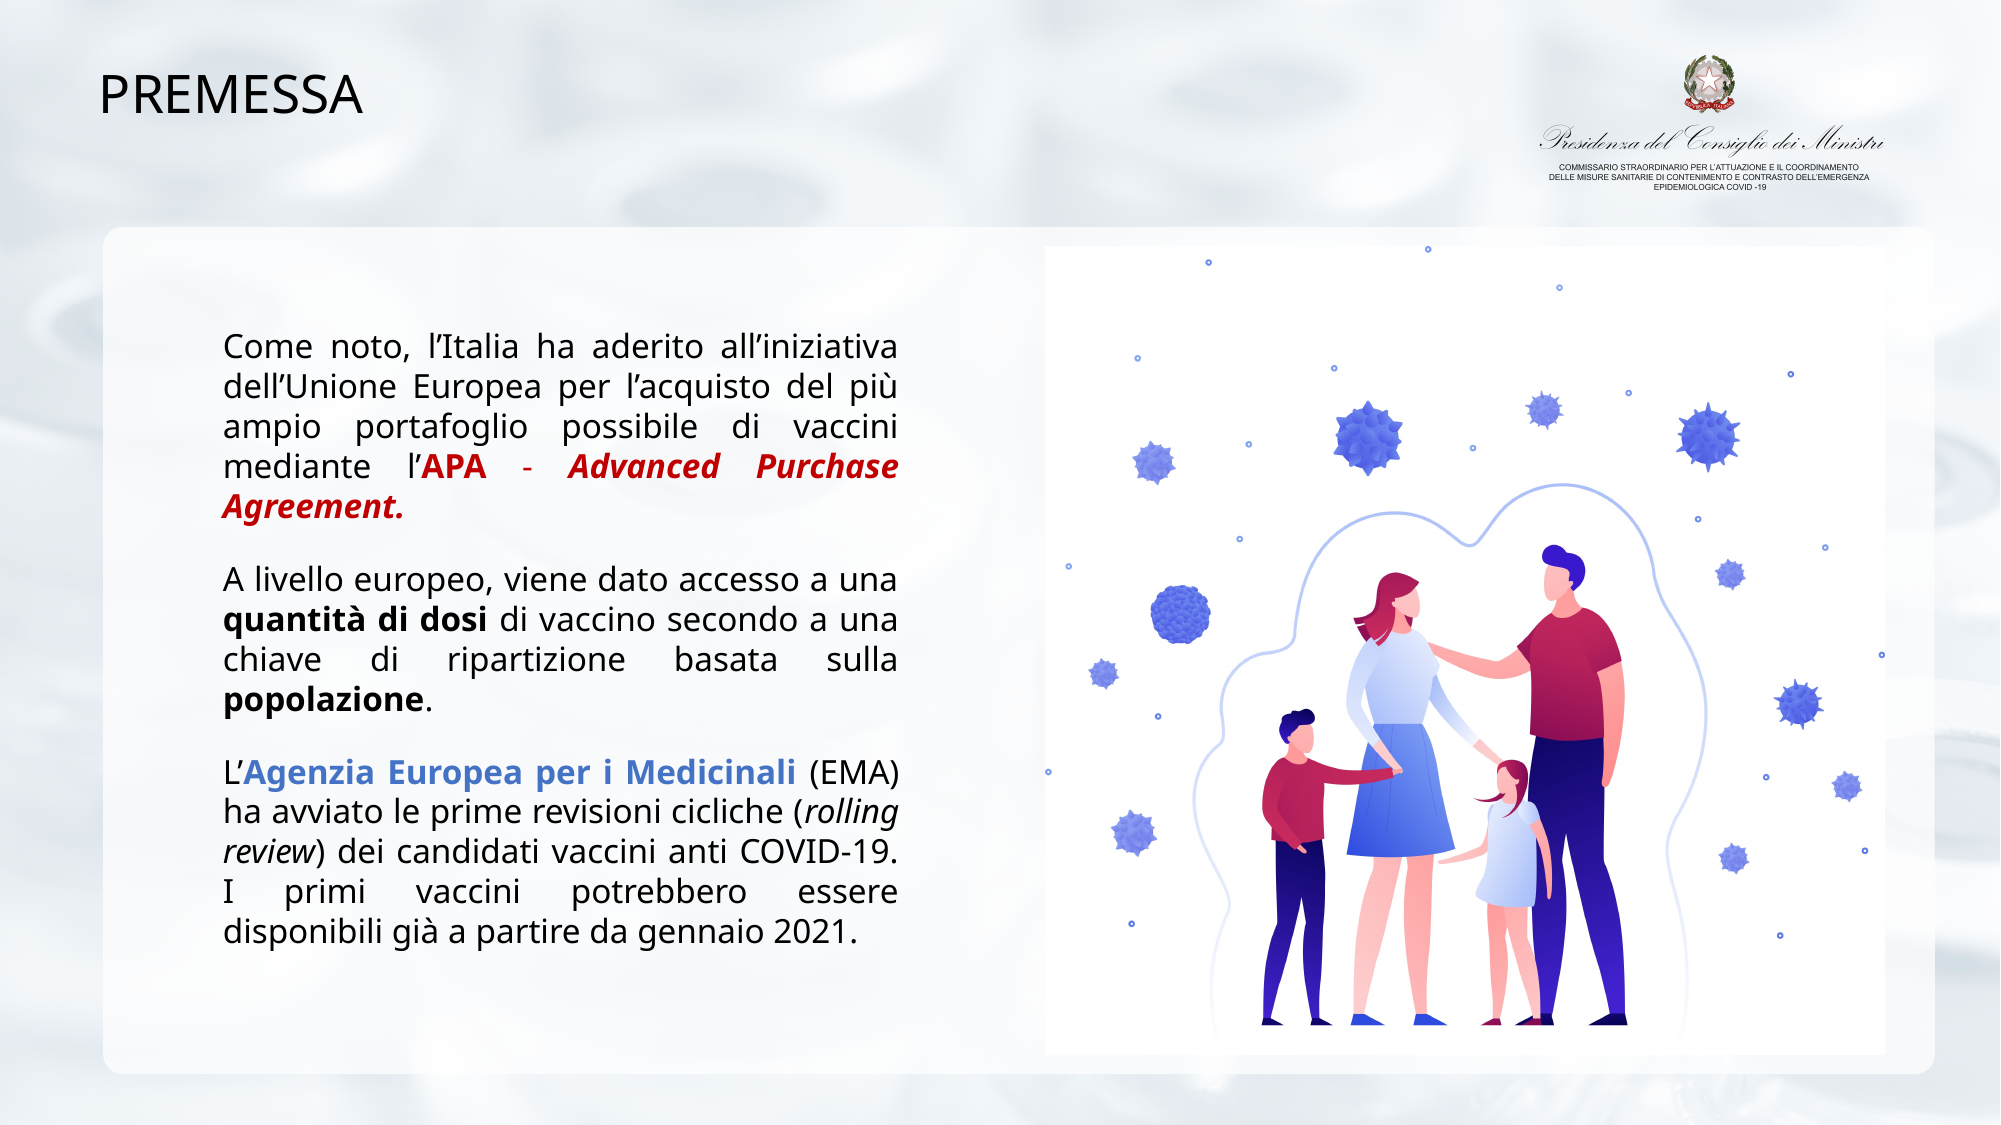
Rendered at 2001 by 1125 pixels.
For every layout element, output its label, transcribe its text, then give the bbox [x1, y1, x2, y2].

list Come noto, l’Italia ha aderito all’iniziativa dell’Unione Europea per l’acquisto del più ampio portafoglio possibile di vaccini mediante l’APA - Advanced Purchase Agreement. A livello europeo, viene dato accesso a una quantità di dosi di vaccino secondo a una chiave di ripartizione basata sulla popolazione. L’Agenzia Europea per i Medicinali (EMA) ha avviato le prime revisioni cicliche (rolling review) dei candidati vaccini anti COVID-19. I primi vaccini potrebbero essere disponibili già a partire da gennaio 2021. [192, 318, 915, 1032]
picture [1539, 55, 1885, 190]
title PREMESSA [83, 59, 1539, 190]
picture [1045, 246, 1885, 1055]
text_box [102, 225, 1936, 1076]
